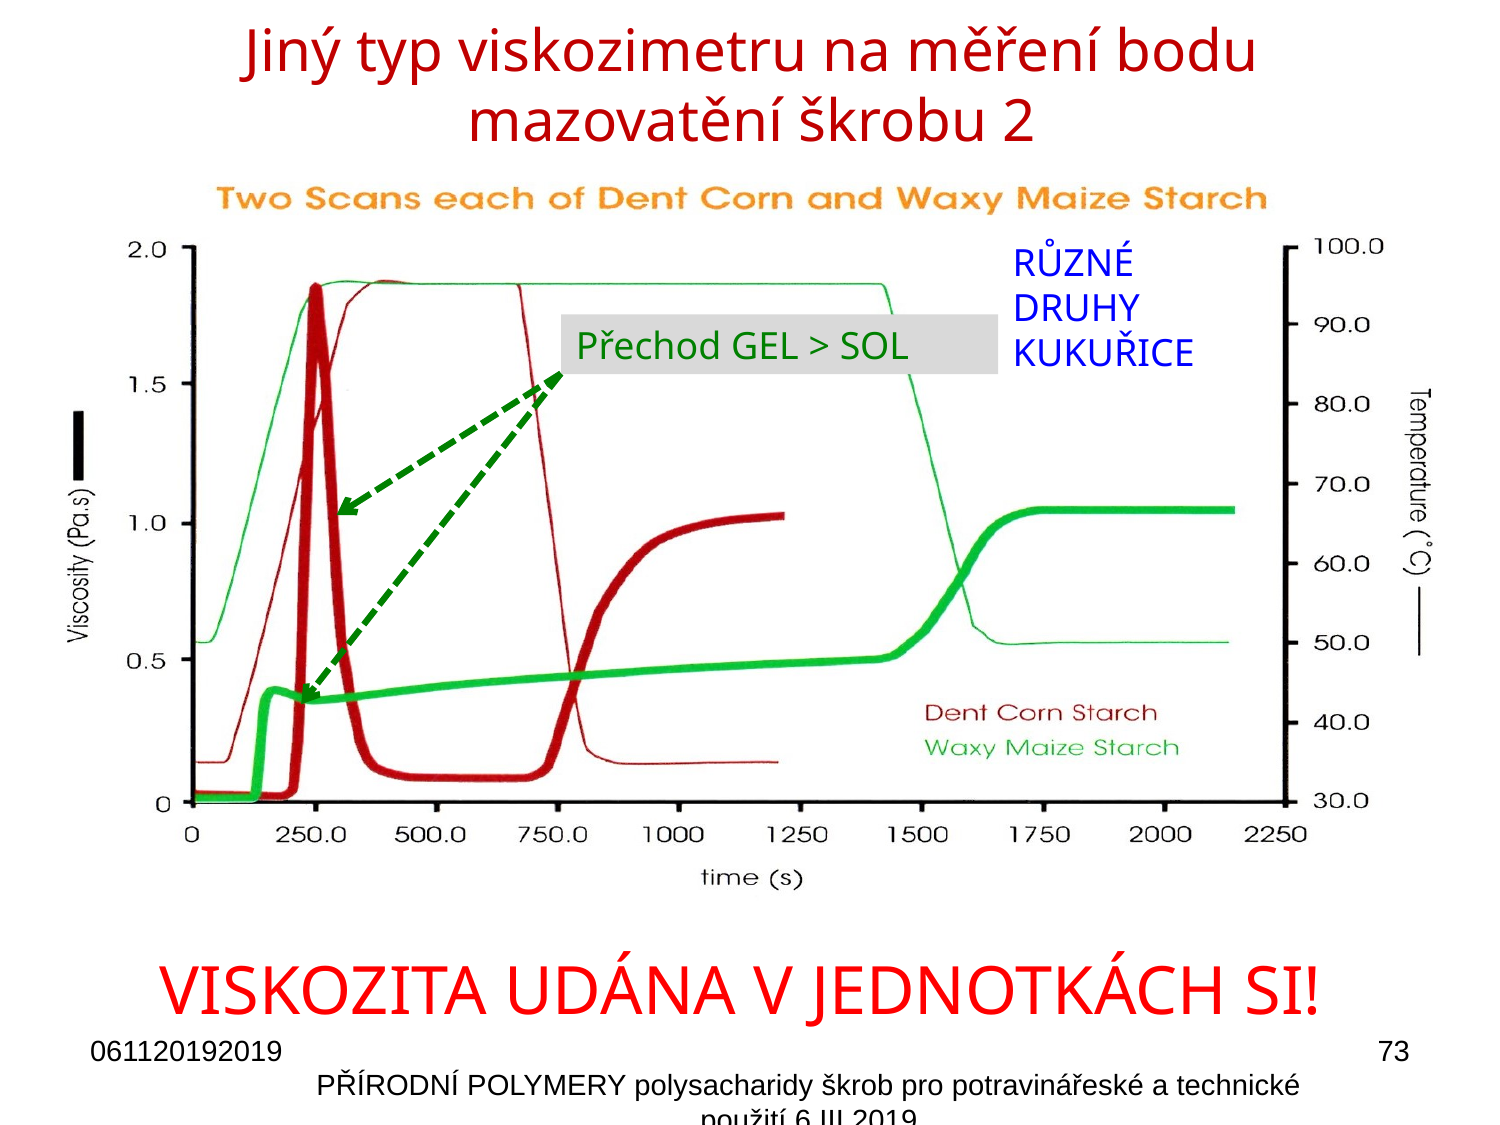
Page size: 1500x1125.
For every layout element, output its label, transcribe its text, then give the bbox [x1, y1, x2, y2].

text_box VISKOZITA UDÁNA V JEDNOTKÁCH SI! [0, 940, 1483, 1036]
title Jiný typ viskozimetru na měření bodu mazovatění škrobu 2 [76, 18, 1427, 147]
slide_number 73 [1074, 1036, 1426, 1103]
slide_number 061120192019 [74, 1036, 426, 1103]
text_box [300, 373, 562, 705]
picture [17, 160, 1459, 918]
footer PŘÍRODNÍ POLYMERY polysacharidy škrob pro potravinářeské a technické použití 6 III 2019 [265, 1058, 1074, 1103]
